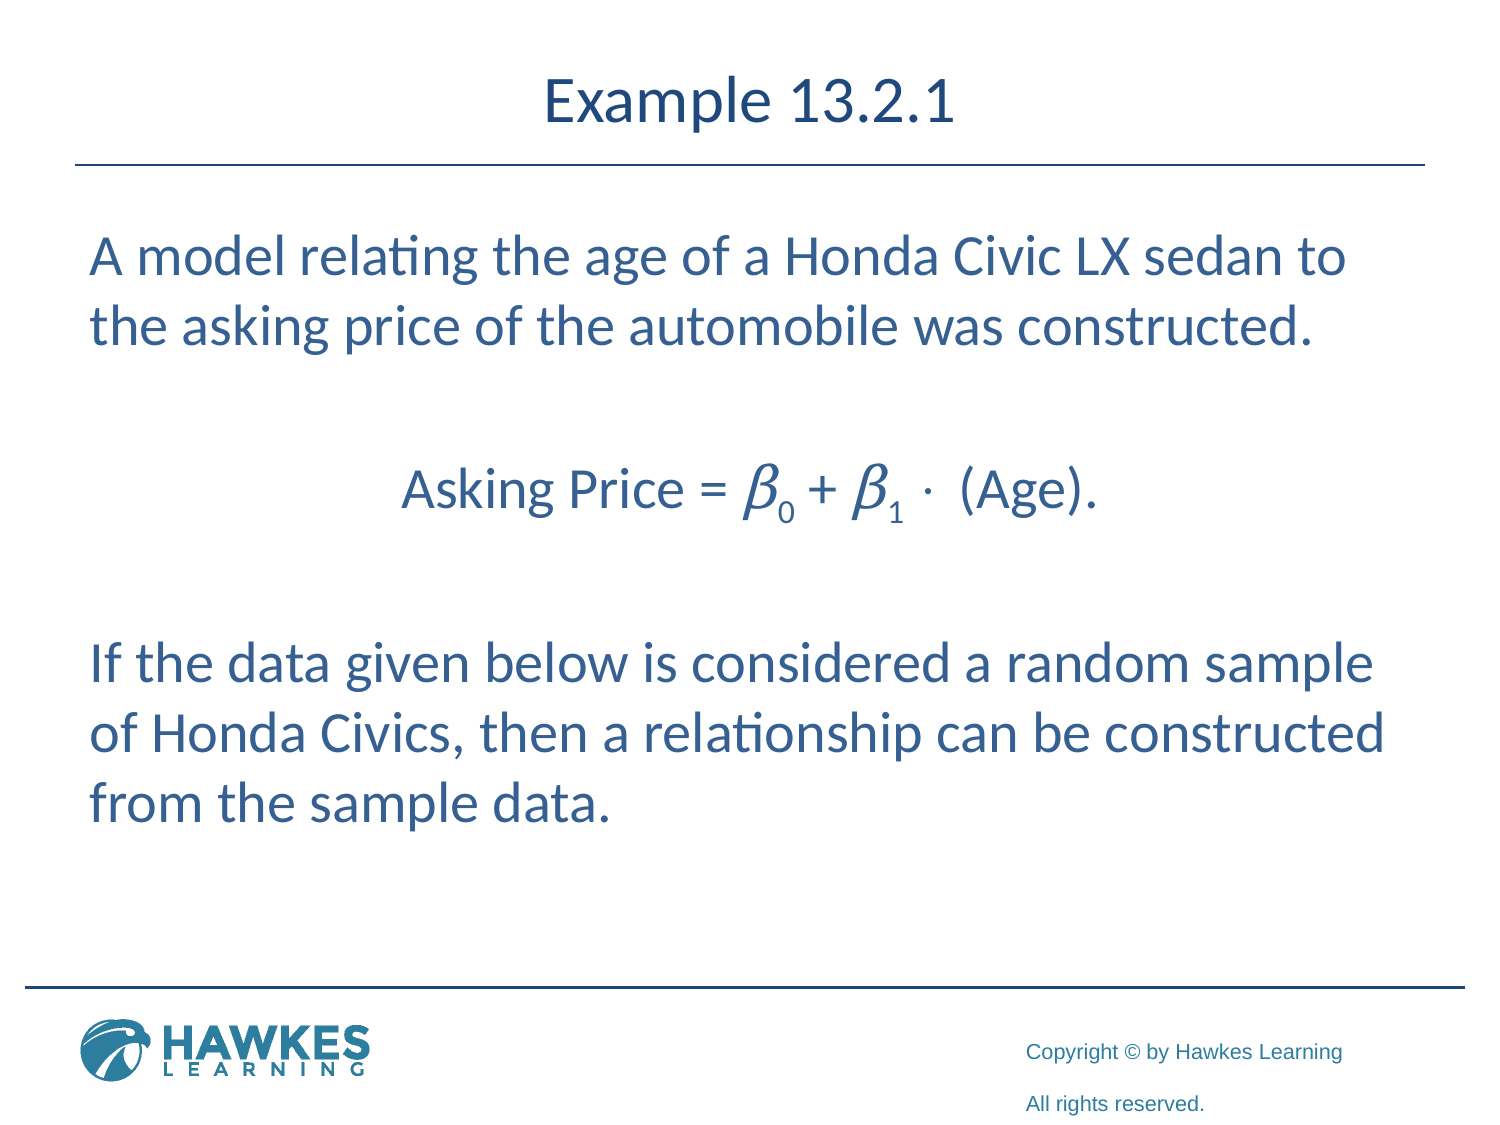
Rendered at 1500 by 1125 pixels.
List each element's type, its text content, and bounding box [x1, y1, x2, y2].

picture [75, 1012, 375, 1088]
title Example 13.2.1 [75, 29, 1425, 180]
list A model relating the age of a Honda Civic LX sedan to the asking price of the automobile was constructed. Asking Price = β0 + β1  (Age). If the data given below is considered a random sample of Honda Civics, then a relationship can be constructed from the sample data. [75, 210, 1425, 960]
